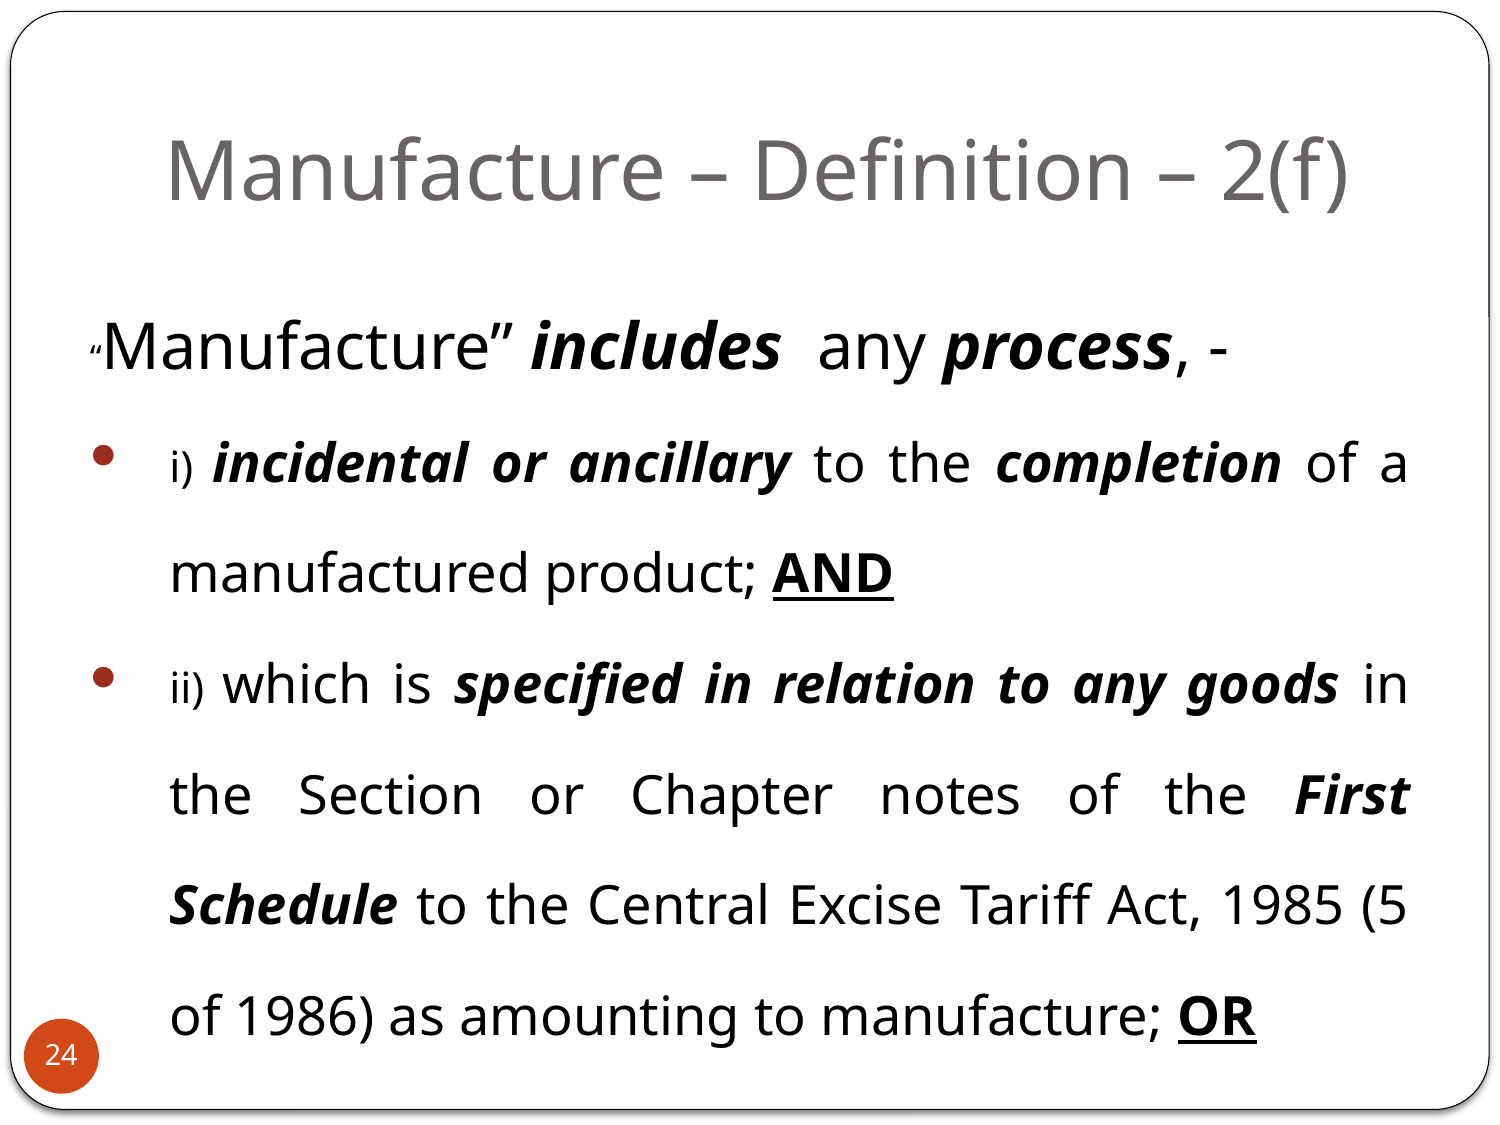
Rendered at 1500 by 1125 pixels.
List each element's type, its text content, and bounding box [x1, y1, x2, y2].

slide_number 24 [23, 1018, 99, 1094]
title Manufacture – Definition – 2(f) [150, 45, 1425, 233]
list “Manufacture” includes any process, - i) incidental or ancillary to the completion of a manufactured product; AND ii) which is specified in relation to any goods in the Section or Chapter notes of the First Schedule to the Central Excise Tariff Act, 1985 (5 of 1986) as amounting to manufacture; OR [75, 243, 1425, 1088]
